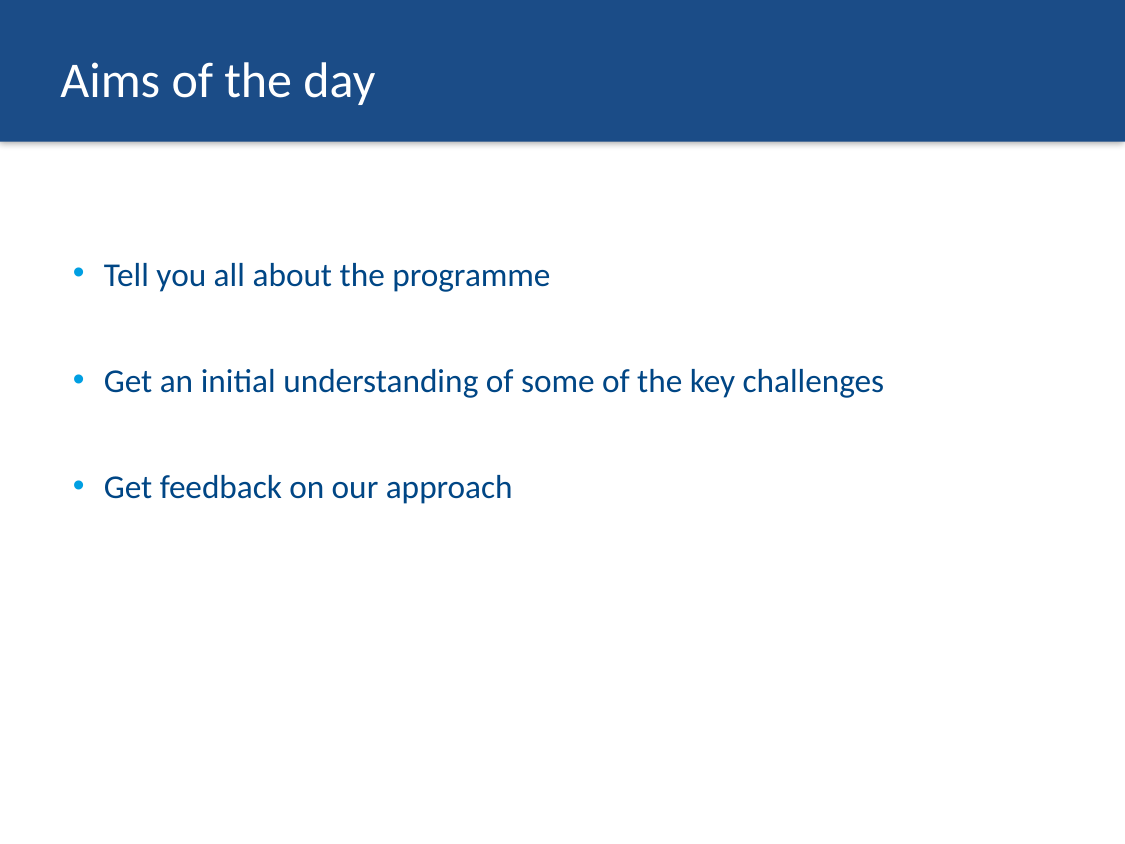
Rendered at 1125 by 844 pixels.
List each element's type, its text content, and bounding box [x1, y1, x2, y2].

title Aims of the day [60, 49, 1105, 105]
list Tell you all about the programme Get an initial understanding of some of the key challenges Get feedback on our approach [72, 248, 1053, 666]
